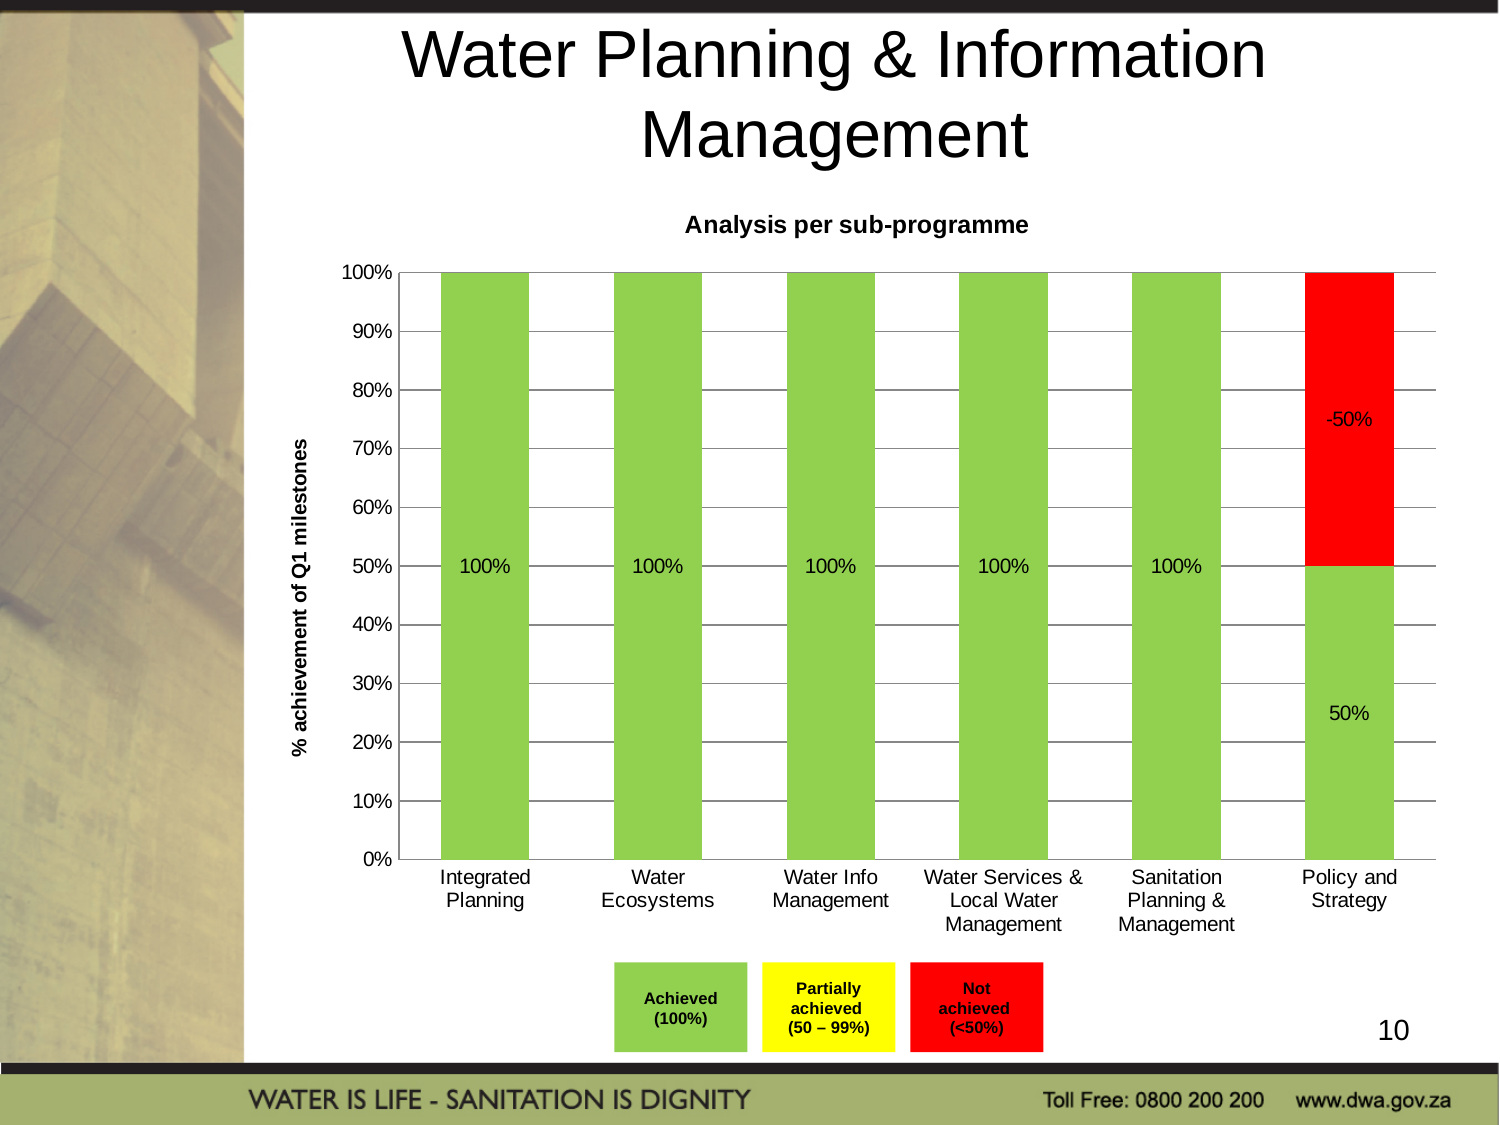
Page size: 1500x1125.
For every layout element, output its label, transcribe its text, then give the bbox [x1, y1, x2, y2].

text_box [614, 962, 1044, 1053]
title Water Planning & Information Management [244, 3, 1425, 192]
picture [0, 0, 1500, 1125]
chart [254, 180, 1461, 952]
slide_number 10 [1074, 1003, 1425, 1064]
